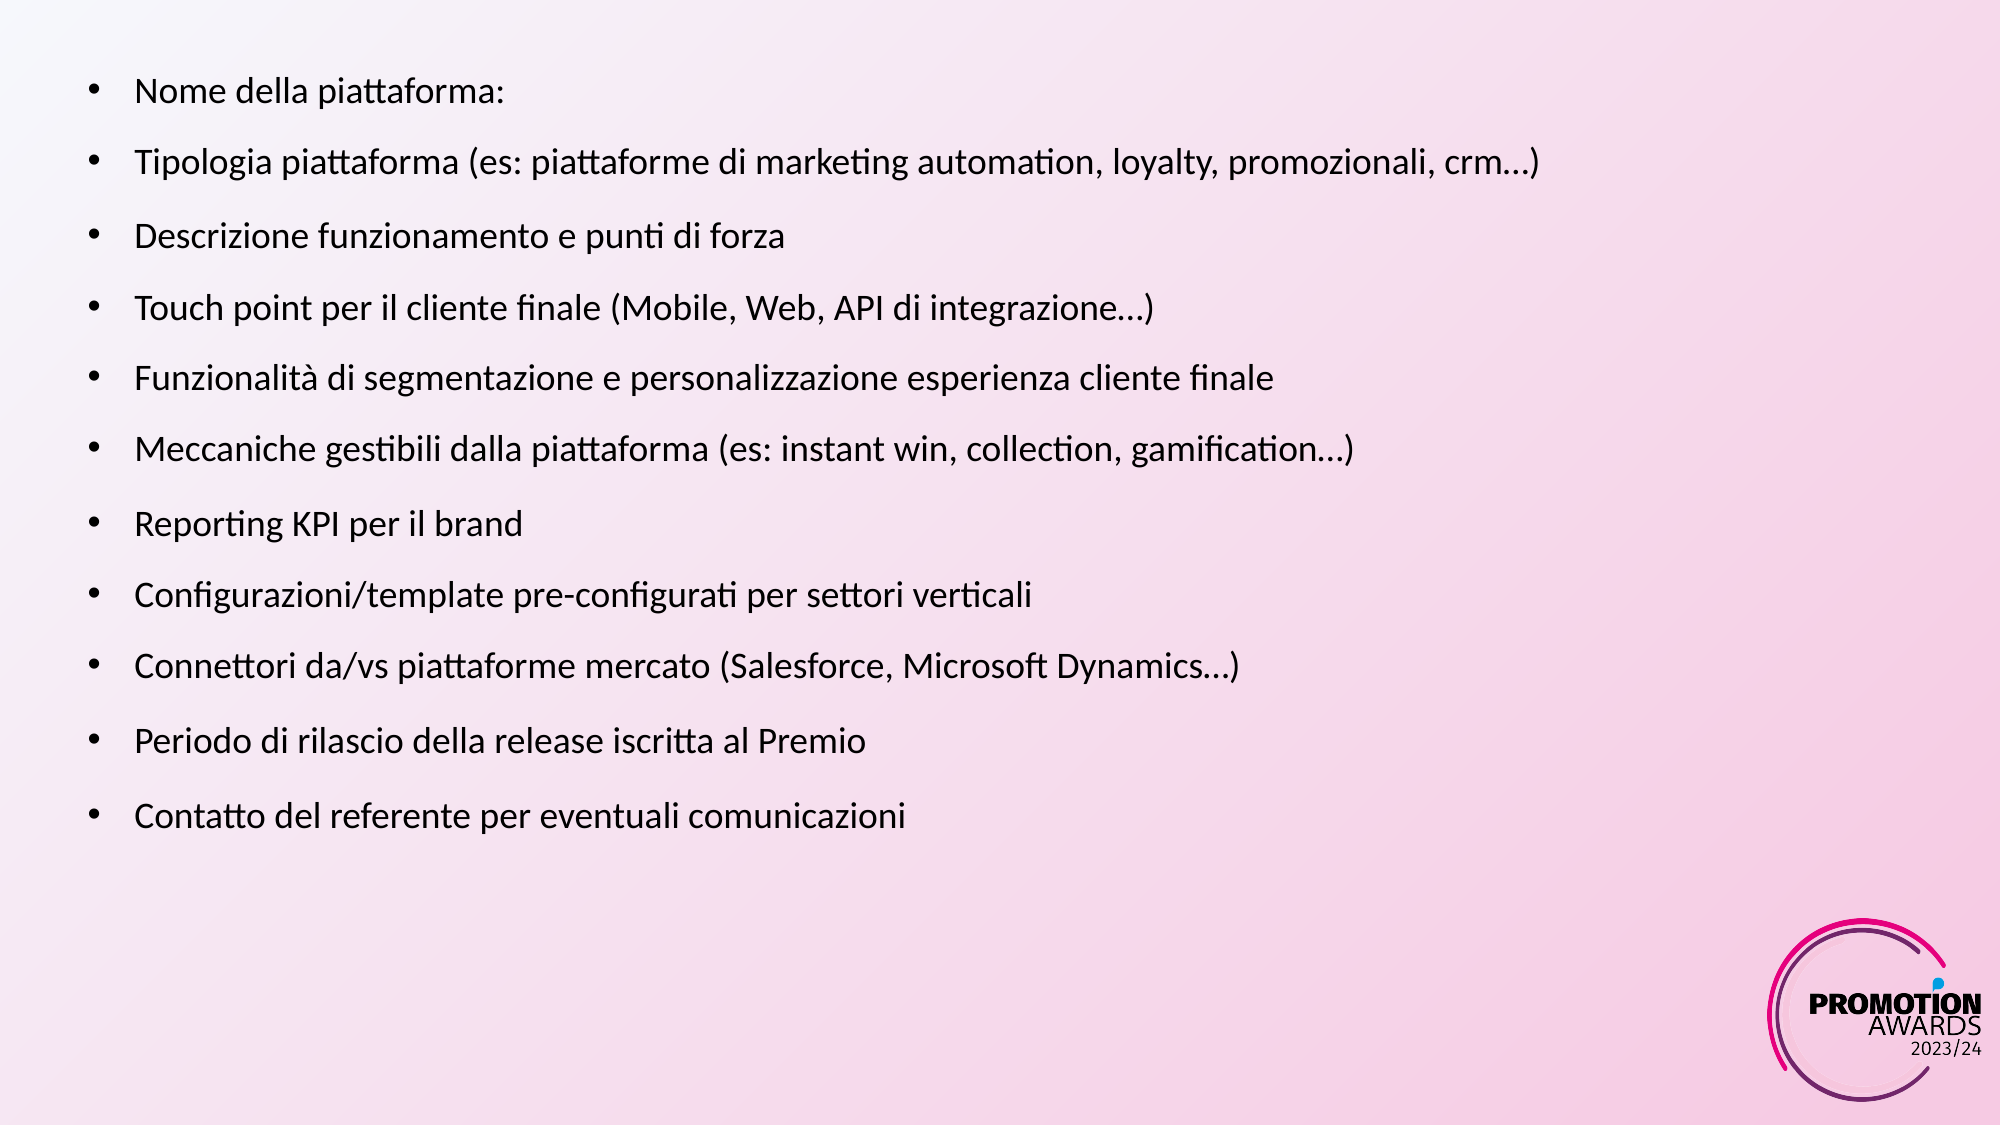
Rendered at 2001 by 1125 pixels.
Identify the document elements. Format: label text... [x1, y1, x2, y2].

text_box Configurazioni/template pre-configurati per settori verticali [72, 562, 1366, 623]
text_box Touch point per il cliente finale (Mobile, Web, API di integrazione…) [72, 275, 1430, 336]
picture [1767, 918, 1982, 1102]
text_box Periodo di rilascio della release iscritta al Premio [72, 708, 1405, 769]
text_box Reporting KPI per il brand [72, 491, 1498, 551]
text_box Tipologia piattaforma (es: piattaforme di marketing automation, loyalty, promozionali, crm…) [72, 129, 1659, 190]
text_box Connettori da/vs piattaforme mercato (Salesforce, Microsoft Dynamics…) [72, 633, 1444, 694]
text_box Contatto del referente per eventuali comunicazioni [72, 783, 1378, 844]
text_box Nome della piattaforma: [72, 59, 1416, 119]
text_box Meccaniche gestibili dalla piattaforma (es: instant win, collection, gamification…) [72, 417, 1705, 477]
text_box Descrizione funzionamento e punti di forza [72, 203, 1519, 264]
text_box Funzionalità di segmentazione e personalizzazione esperienza cliente finale [72, 345, 1471, 406]
